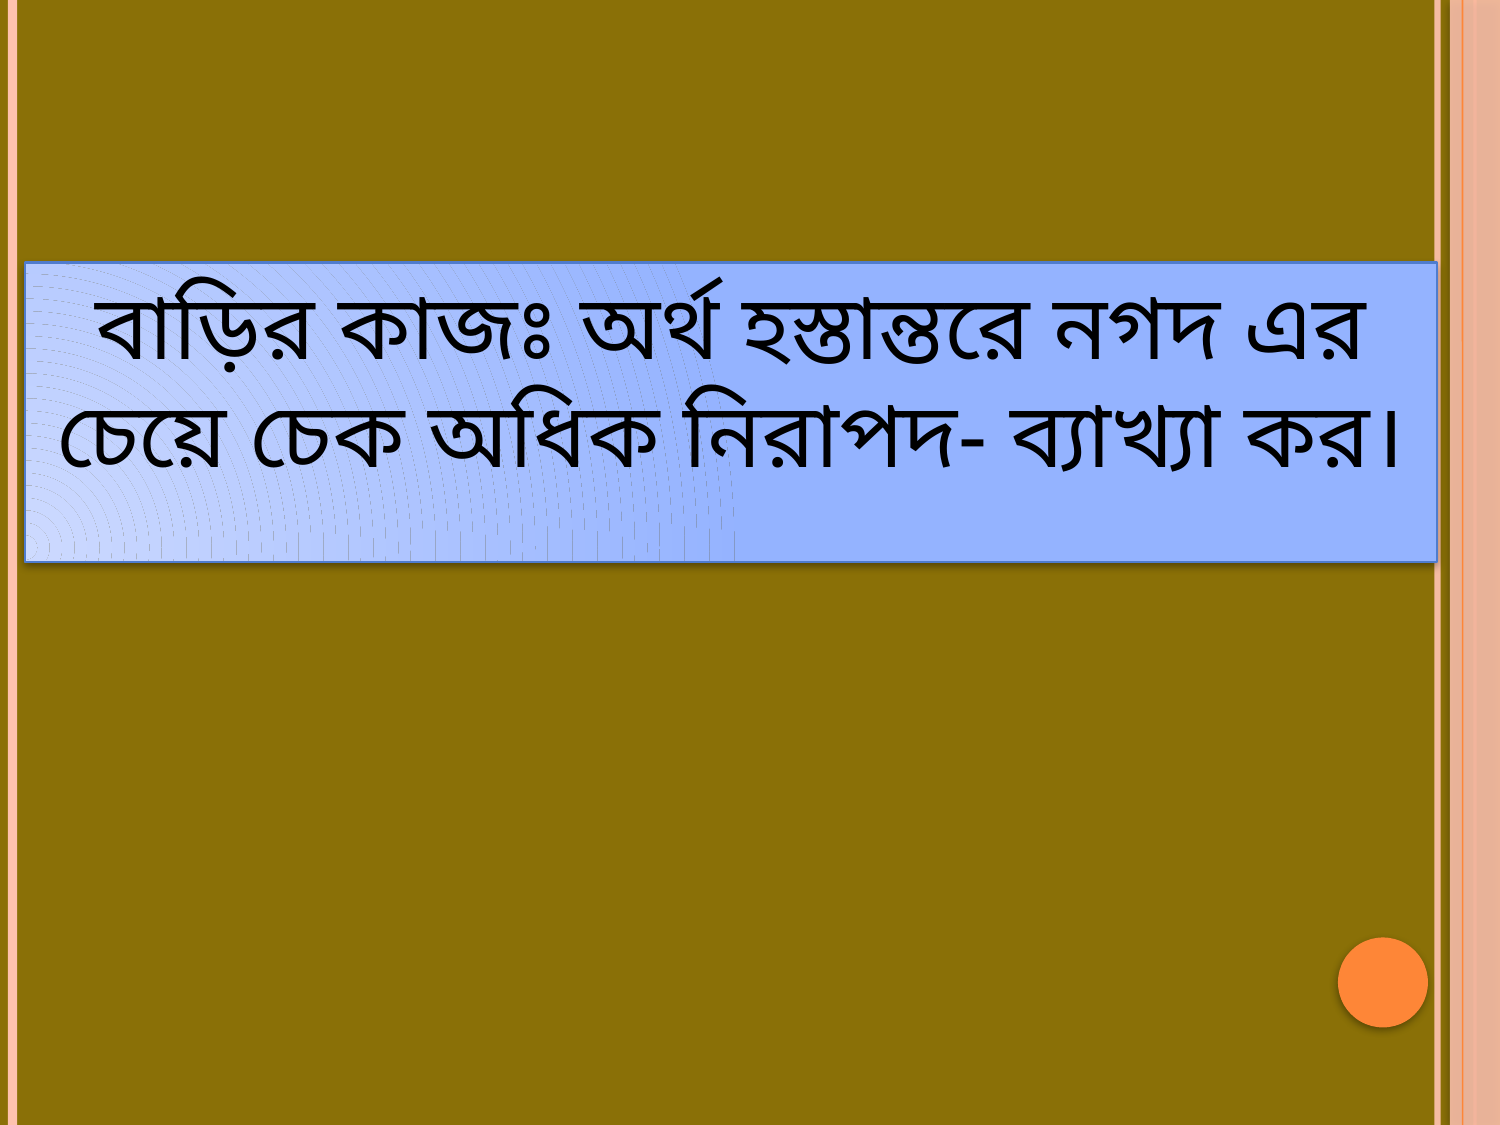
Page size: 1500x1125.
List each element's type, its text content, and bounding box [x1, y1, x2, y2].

list বাড়ির কাজঃ অর্থ হস্তান্তরে নগদ এর চেয়ে চেক অধিক নিরাপদ- ব্যাখ্যা কর। [24, 261, 1438, 563]
